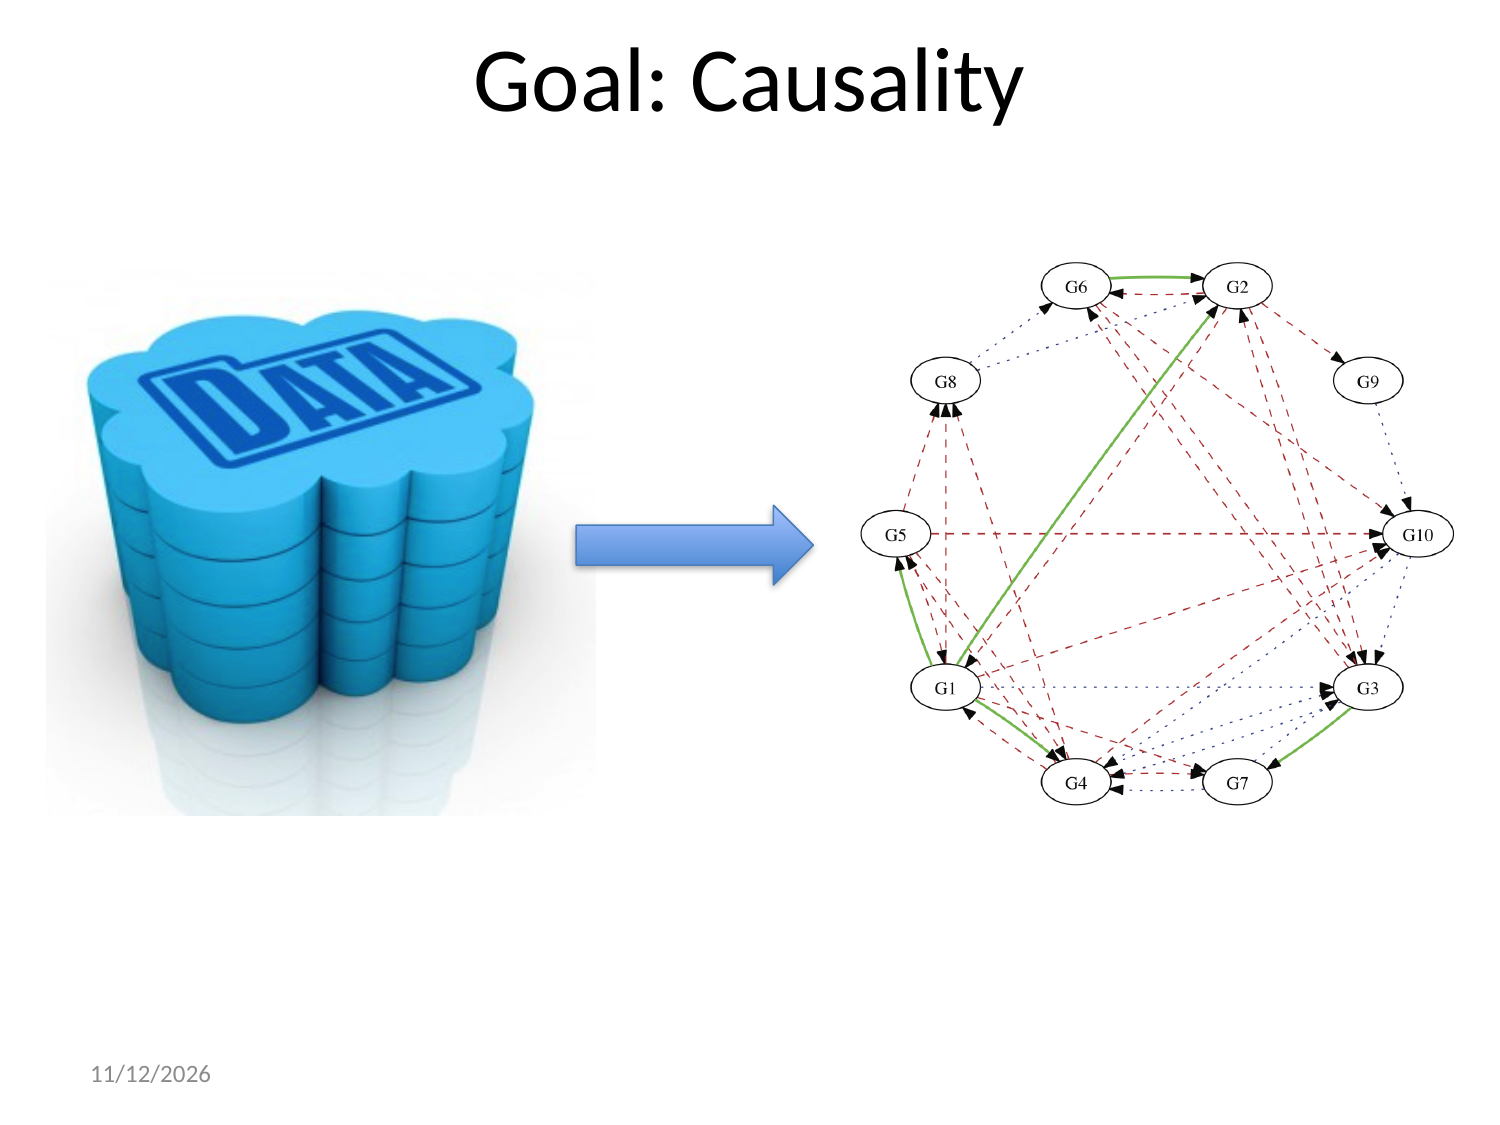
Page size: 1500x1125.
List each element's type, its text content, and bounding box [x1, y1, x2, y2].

text_box [600, 504, 814, 586]
title Goal: Causality [75, 0, 1425, 169]
picture [847, 249, 1473, 816]
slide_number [75, 1042, 425, 1103]
picture [45, 269, 596, 816]
